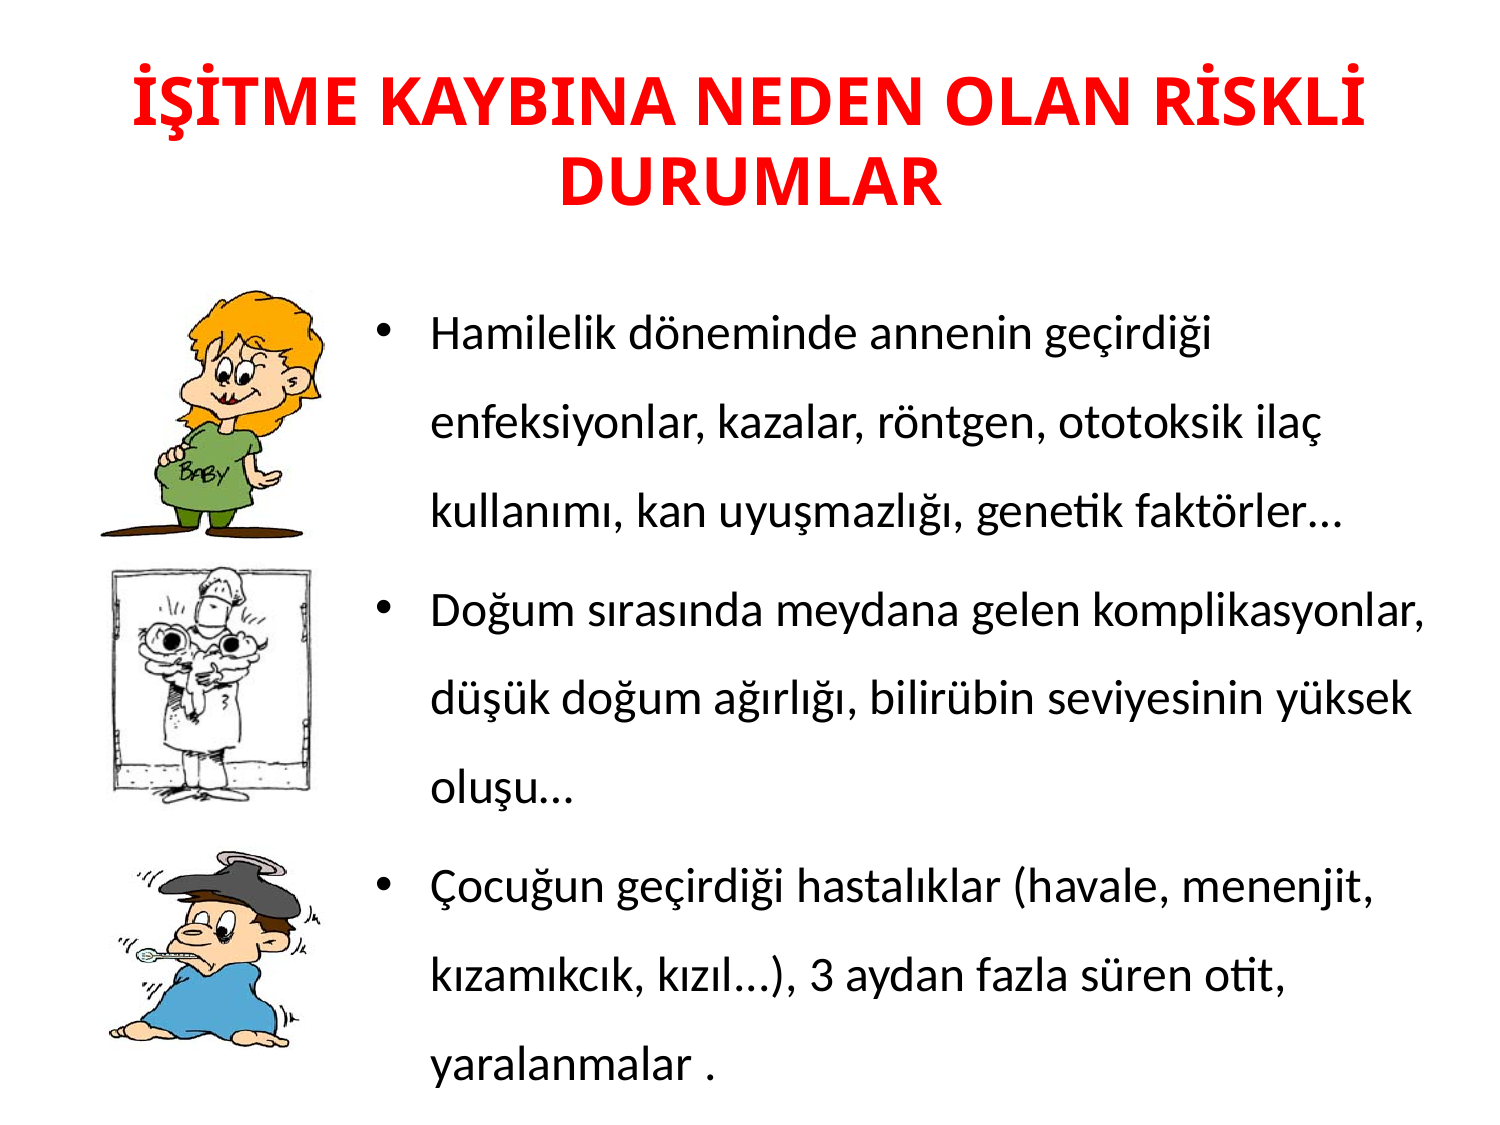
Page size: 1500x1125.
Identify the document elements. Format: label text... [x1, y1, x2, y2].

list Hamilelik döneminde annenin geçirdiği enfeksiyonlar, kazalar, röntgen, ototoksik ilaç kullanımı, kan uyuşmazlığı, genetik faktörler… Doğum sırasında meydana gelen komplikasyonlar, düşük doğum ağırlığı, bilirübin seviyesinin yüksek oluşu… Çocuğun geçirdiği hastalıklar (havale, menenjit, kızamıkcık, kızıl...), 3 aydan fazla süren otit, yaralanmalar . [360, 262, 1471, 1106]
title İŞİTME KAYBINA NEDEN OLAN RİSKLİ DURUMLAR [75, 45, 1425, 233]
picture [99, 562, 321, 811]
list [100, 290, 325, 540]
picture [100, 845, 325, 1050]
